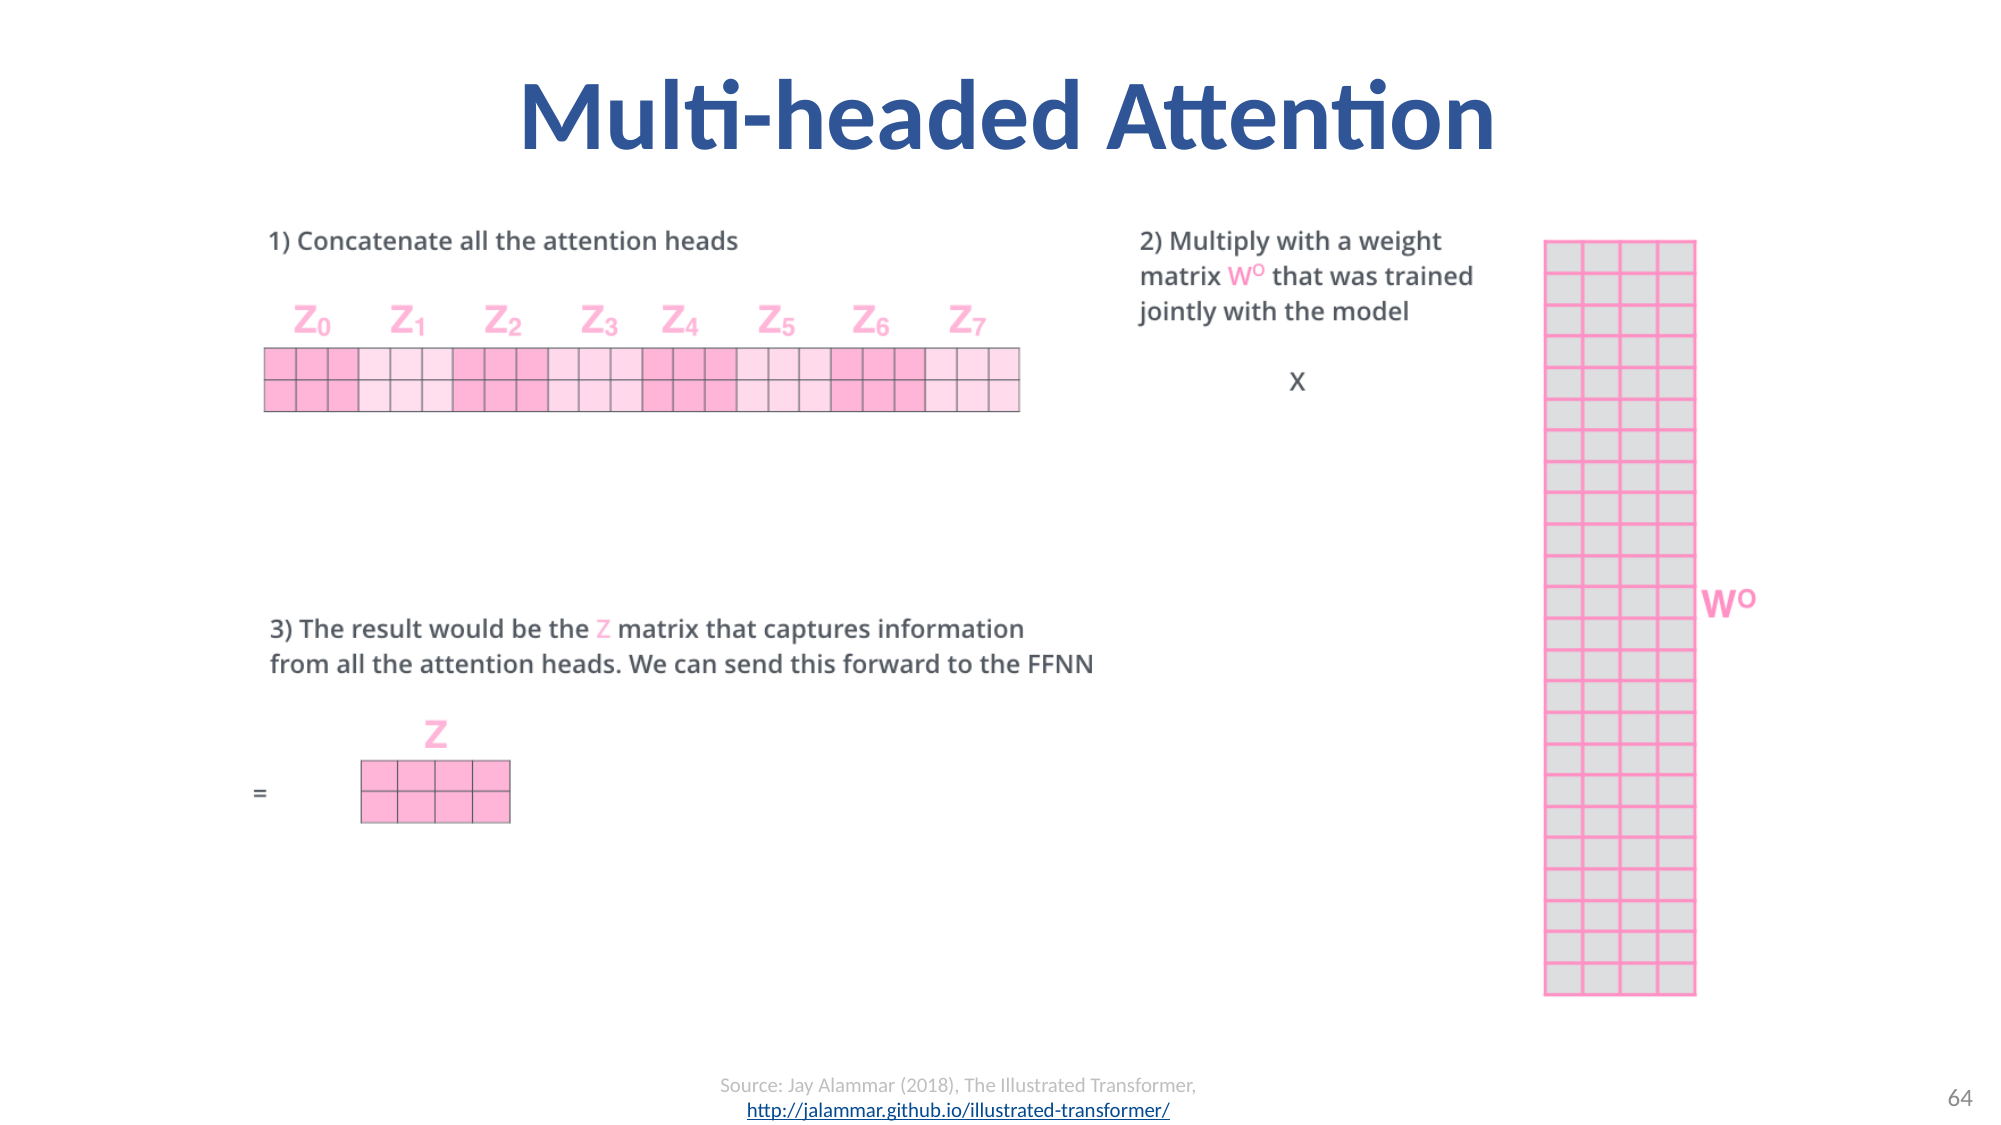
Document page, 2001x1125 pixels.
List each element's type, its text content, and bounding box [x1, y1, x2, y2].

picture [229, 174, 1787, 1035]
title Multi-headed Attention [87, 22, 1929, 197]
slide_number 64 [1830, 1076, 1989, 1116]
text_box Source: Jay Alammar (2018), The Illustrated Transformer, http://jalammar.github.io/illustrated-transformer/ [432, 1063, 1485, 1125]
